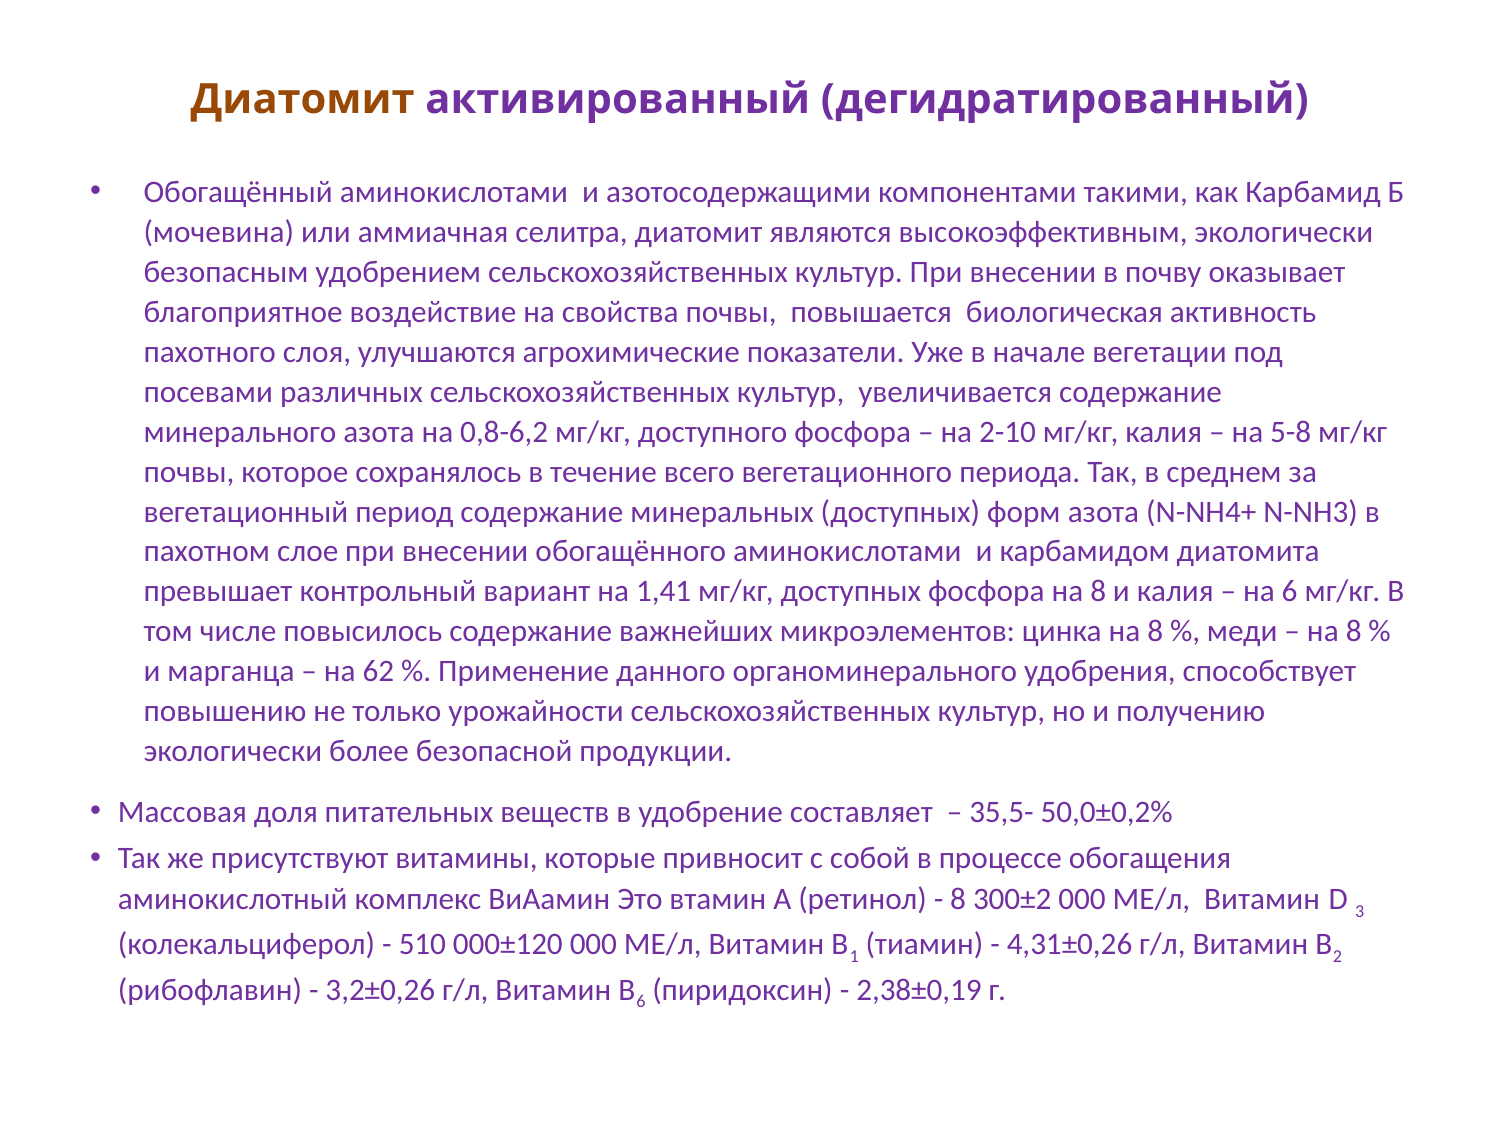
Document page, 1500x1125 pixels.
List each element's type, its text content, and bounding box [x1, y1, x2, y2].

list Обогащённый аминокислотами и азотосодержащими компонентами такими, как Карбамид Б (мочевина) или аммиачная селитра, диатомит являются высокоэффективным, экологически безопасным удобрением сельскохозяйственных культур. При внесении в почву оказывает благоприятное воздействие на свойства почвы, повышается биологическая активность пахотного слоя, улучшаются агрохимические показатели. Уже в начале вегетации под посевами различных сельскохозяйственных культур, увеличивается содержание минерального азота на 0,8-6,2 мг/кг, доступного фосфора – на 2-10 мг/кг, калия – на 5-8 мг/кг почвы, которое сохранялось в течение всего вегетационного периода. Так, в среднем за вегетационный период содержание минеральных (доступных) форм азота (N-NH4+ N-NH3) в пахотном слое при внесении обогащённого аминокислотами и карбамидом диатомита превышает контрольный вариант на 1,41 мг/кг, доступных фосфора на 8 и калия – на 6 мг/кг. В том числе повысилось содержание важнейших микроэлементов: цинка на 8 %, меди – на 8 % и марганца – на 62 %. Применение данного органоминерального удобрения, способствует повышению не только урожайности сельскохозяйственных культур, но и получению экологически более безопасной продукции. Массовая доля питательных веществ в удобрение составляет – 35,5- 50,0±0,2% Так же присутствуют витамины, которые привносит с собой в процессе обогащения аминокислотный комплекс ВиАамин Это втамин А (ретинол) - 8 300±2 000 МЕ/л, Витамин D 3 (колекальциферол) - 510 000±120 000 МЕ/л, Витамин В1 (тиамин) - 4,31±0,26 г/л, Витамин В2 (рибофлавин) - 3,2±0,26 г/л, Витамин В6 (пиридоксин) - 2,38±0,19 г. [75, 160, 1425, 1035]
title Диатомит активированный (дегидратированный) [75, 45, 1425, 149]
